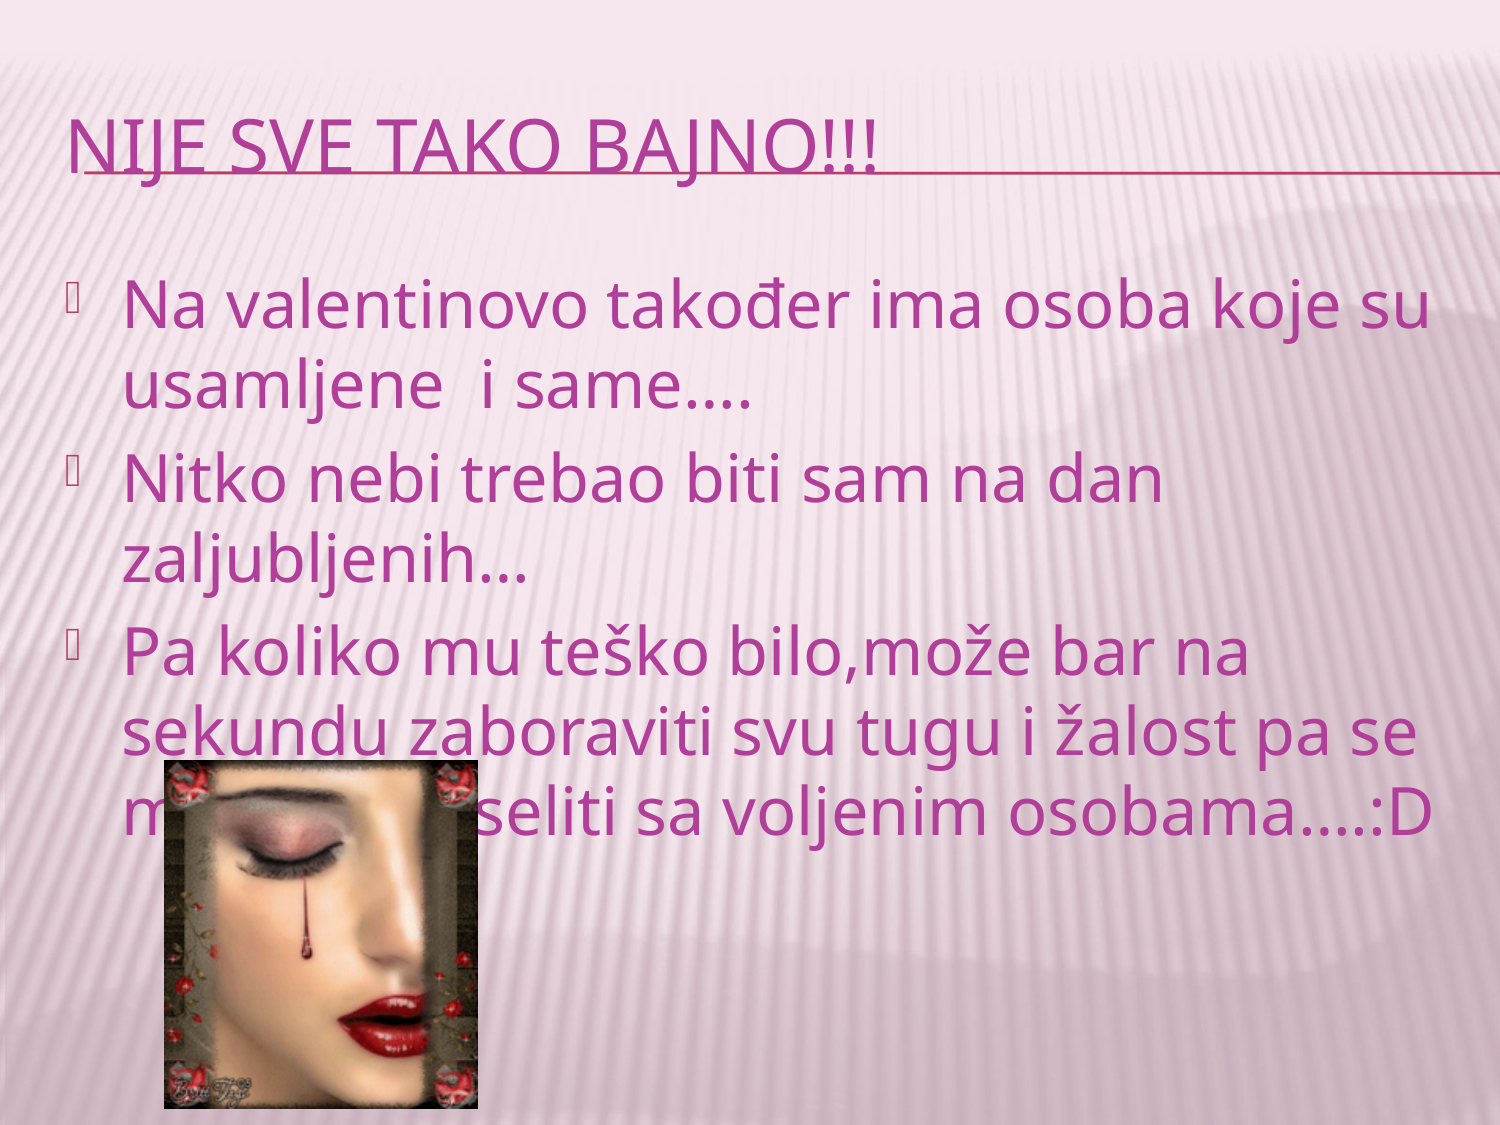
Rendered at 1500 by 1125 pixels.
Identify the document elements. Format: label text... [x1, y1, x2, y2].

title Nije sve tako bajno!!! [50, 75, 1475, 213]
list Na valentinovo također ima osoba koje su usamljene i same…. Nitko nebi trebao biti sam na dan zaljubljenih… Pa koliko mu teško bilo,može bar na sekundu zaboraviti svu tugu i žalost pa se malo proveseliti sa voljenim osobama….:D [50, 254, 1475, 998]
picture [164, 760, 478, 1110]
